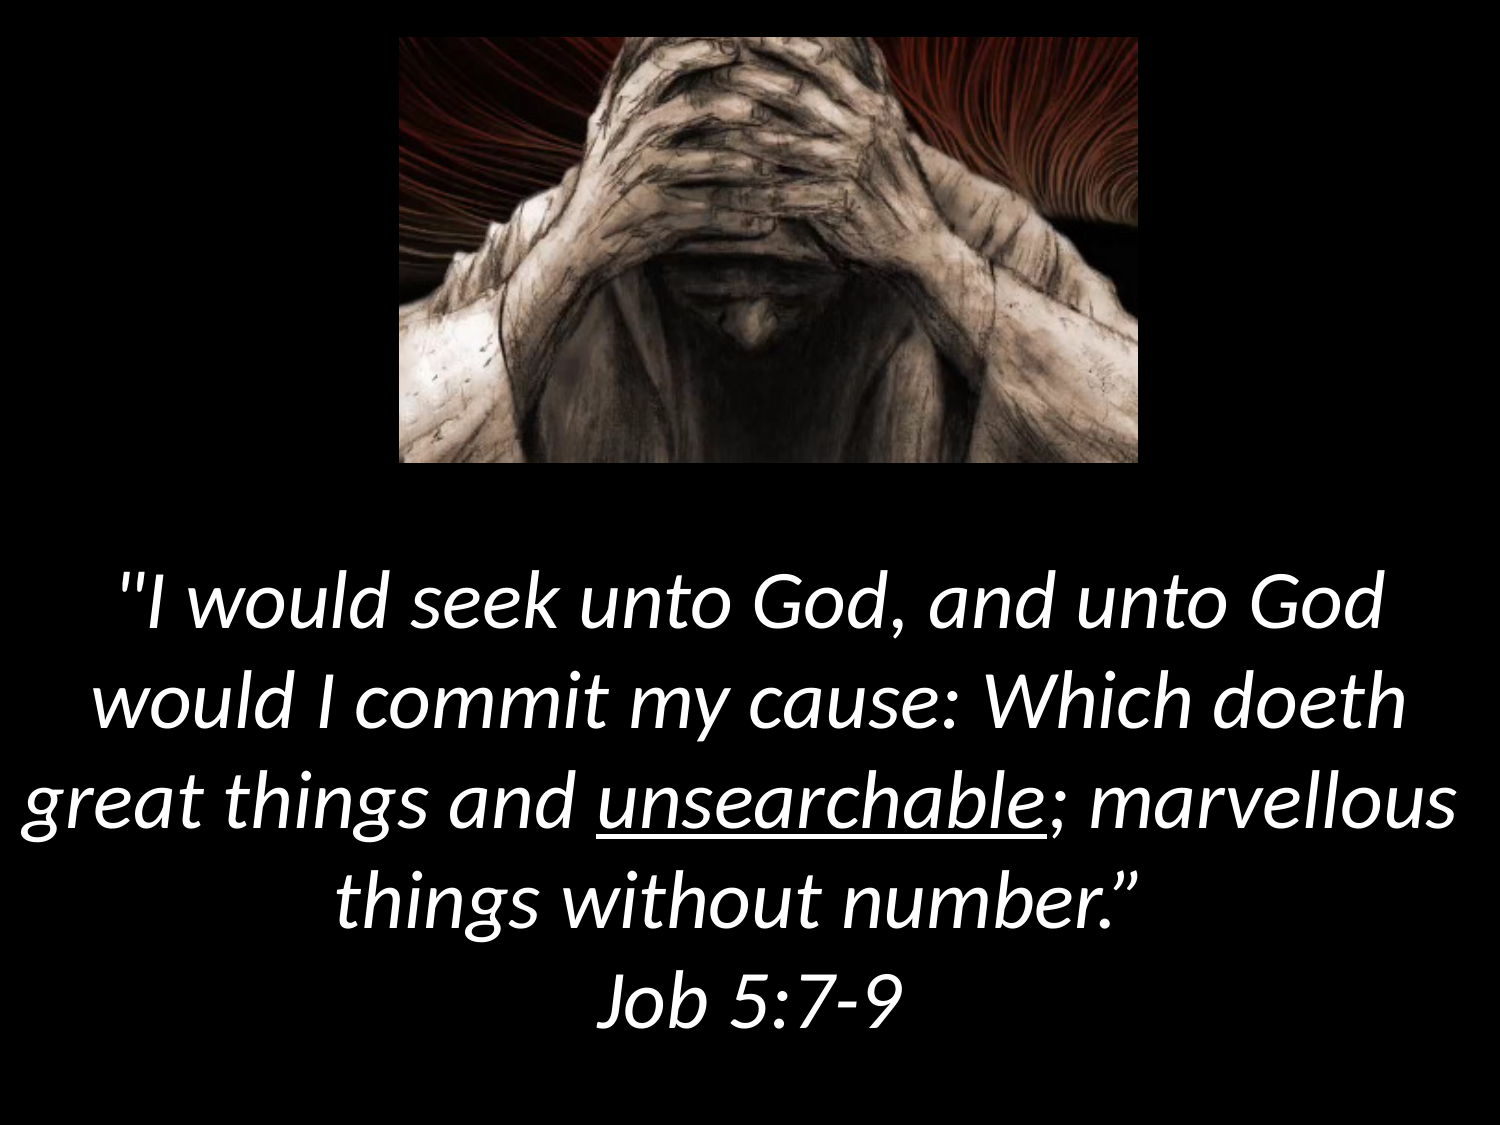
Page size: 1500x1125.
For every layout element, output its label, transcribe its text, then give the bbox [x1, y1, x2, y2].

text_box "I would seek unto God, and unto God would I commit my cause: Which doeth great things and unsearchable; marvellous things without number.” Job 5:7-9 [0, 537, 1500, 1053]
picture [399, 37, 1138, 464]
